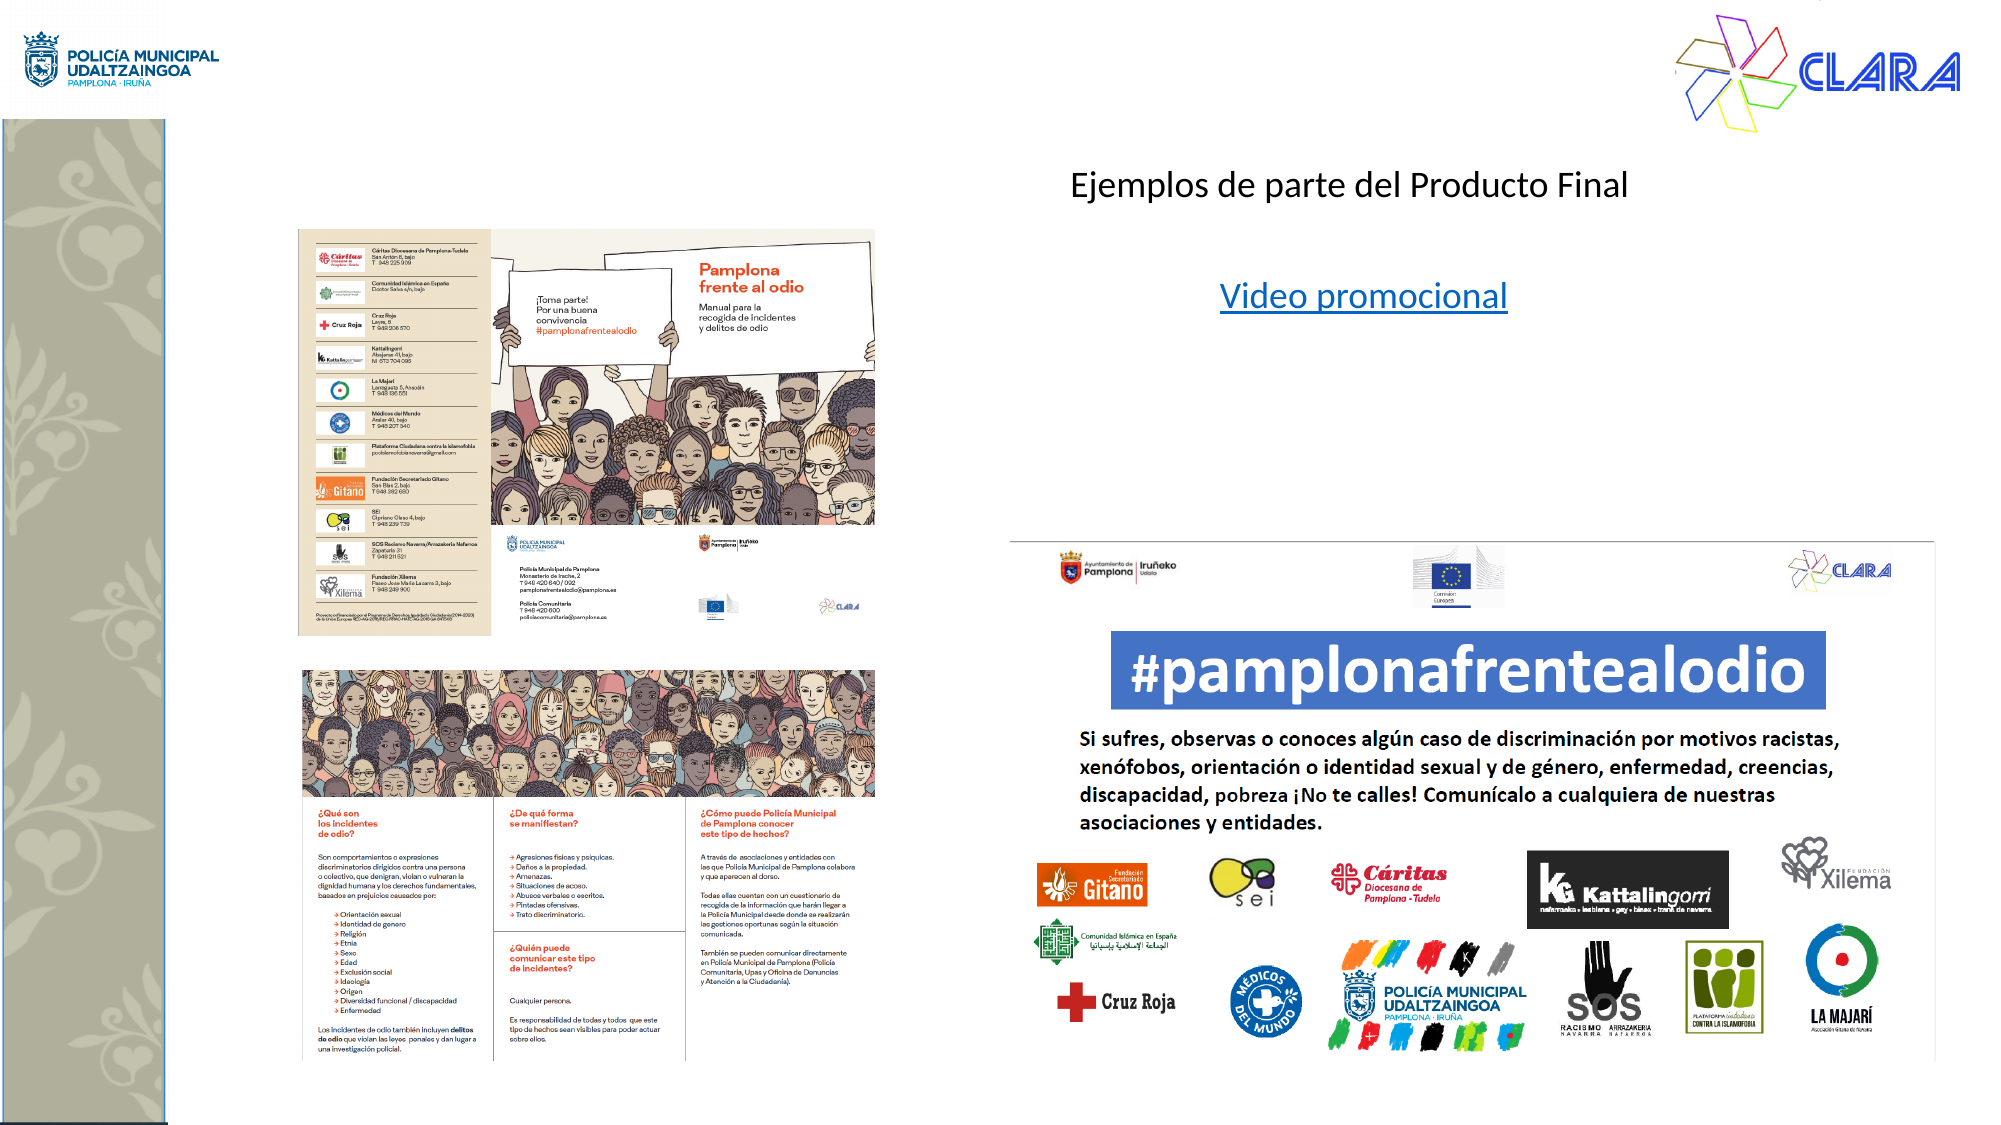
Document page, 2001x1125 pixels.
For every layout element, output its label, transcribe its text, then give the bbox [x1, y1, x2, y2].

text_box Video promocional [1204, 263, 1524, 324]
picture [298, 229, 875, 636]
text_box Ejemplos de parte del Producto Final [1055, 152, 1809, 213]
picture [1675, 0, 1964, 143]
picture [302, 670, 875, 1061]
picture [0, 0, 242, 1125]
picture [1010, 541, 1936, 1061]
